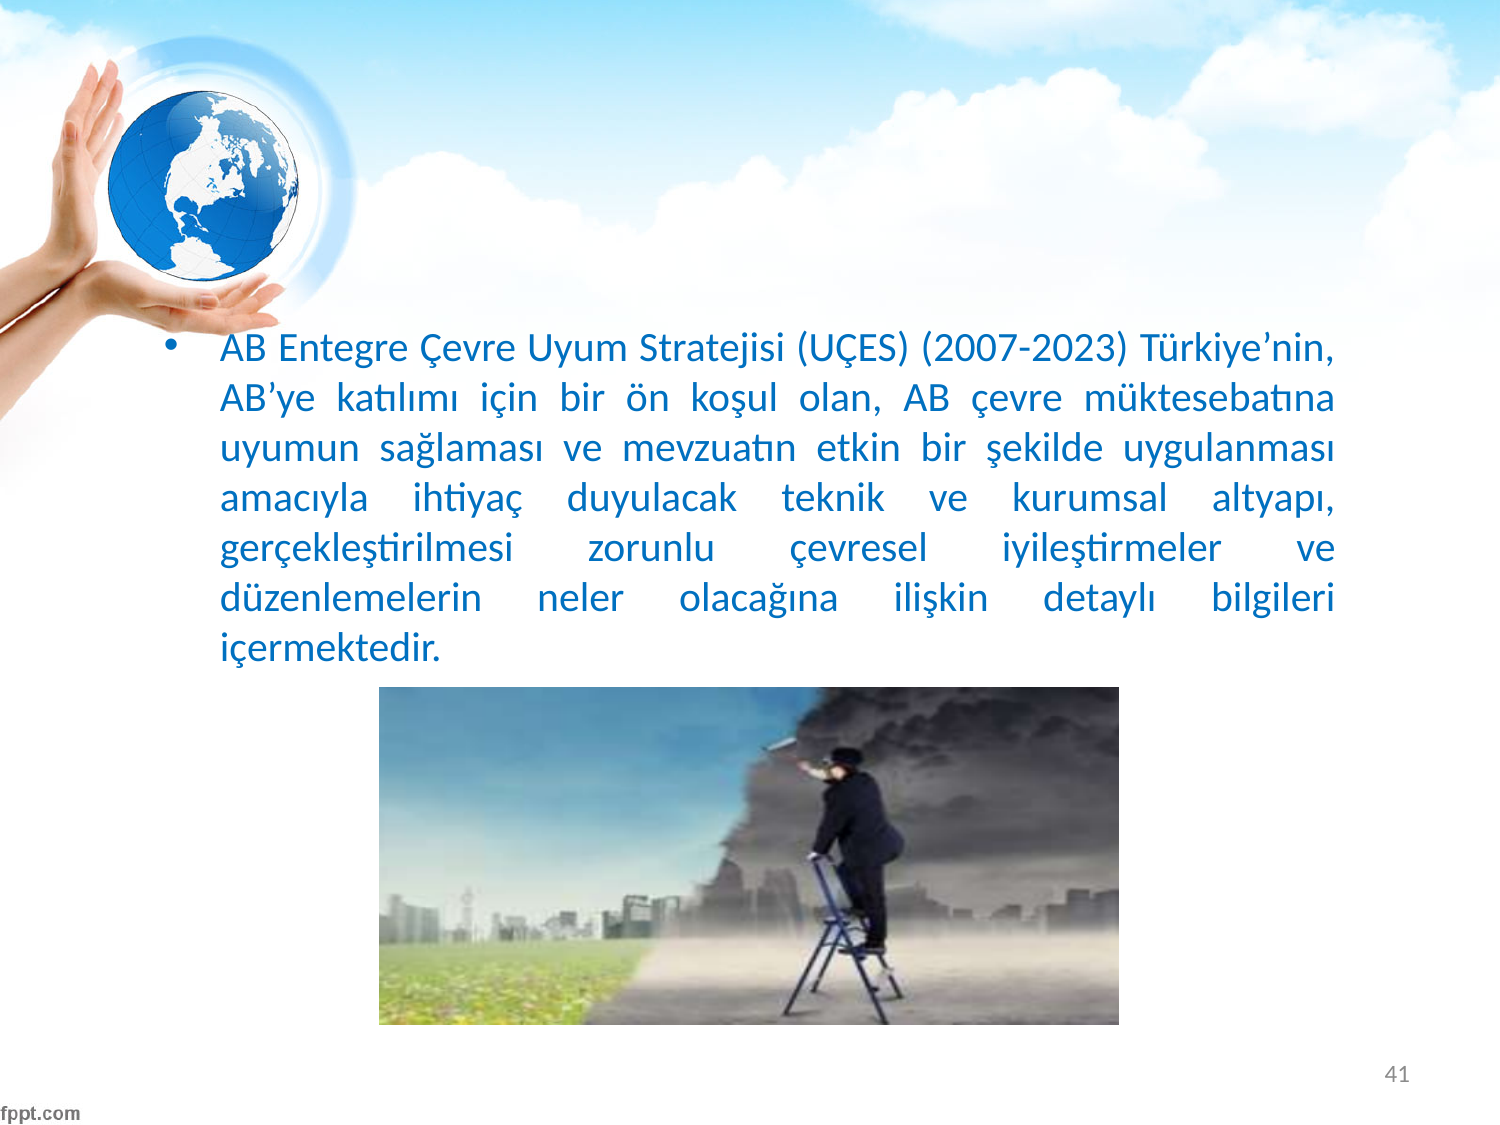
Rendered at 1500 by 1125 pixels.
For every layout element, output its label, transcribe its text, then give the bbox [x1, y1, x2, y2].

picture [0, 0, 1500, 1125]
slide_number 41 [1074, 1042, 1425, 1103]
list AB Entegre Çevre Uyum Stratejisi (UÇES) (2007-2023) Türkiye’nin, AB’ye katılımı için bir ön koşul olan, AB çevre müktesebatına uyumun sağlaması ve mevzuatın etkin bir şekilde uygulanması amacıyla ihtiyaç duyulacak teknik ve kurumsal altyapı, gerçekleştirilmesi zorunlu çevresel iyileştirmeler ve düzenlemelerin neler olacağına ilişkin detaylı bilgileri içermektedir. [148, 311, 1352, 964]
